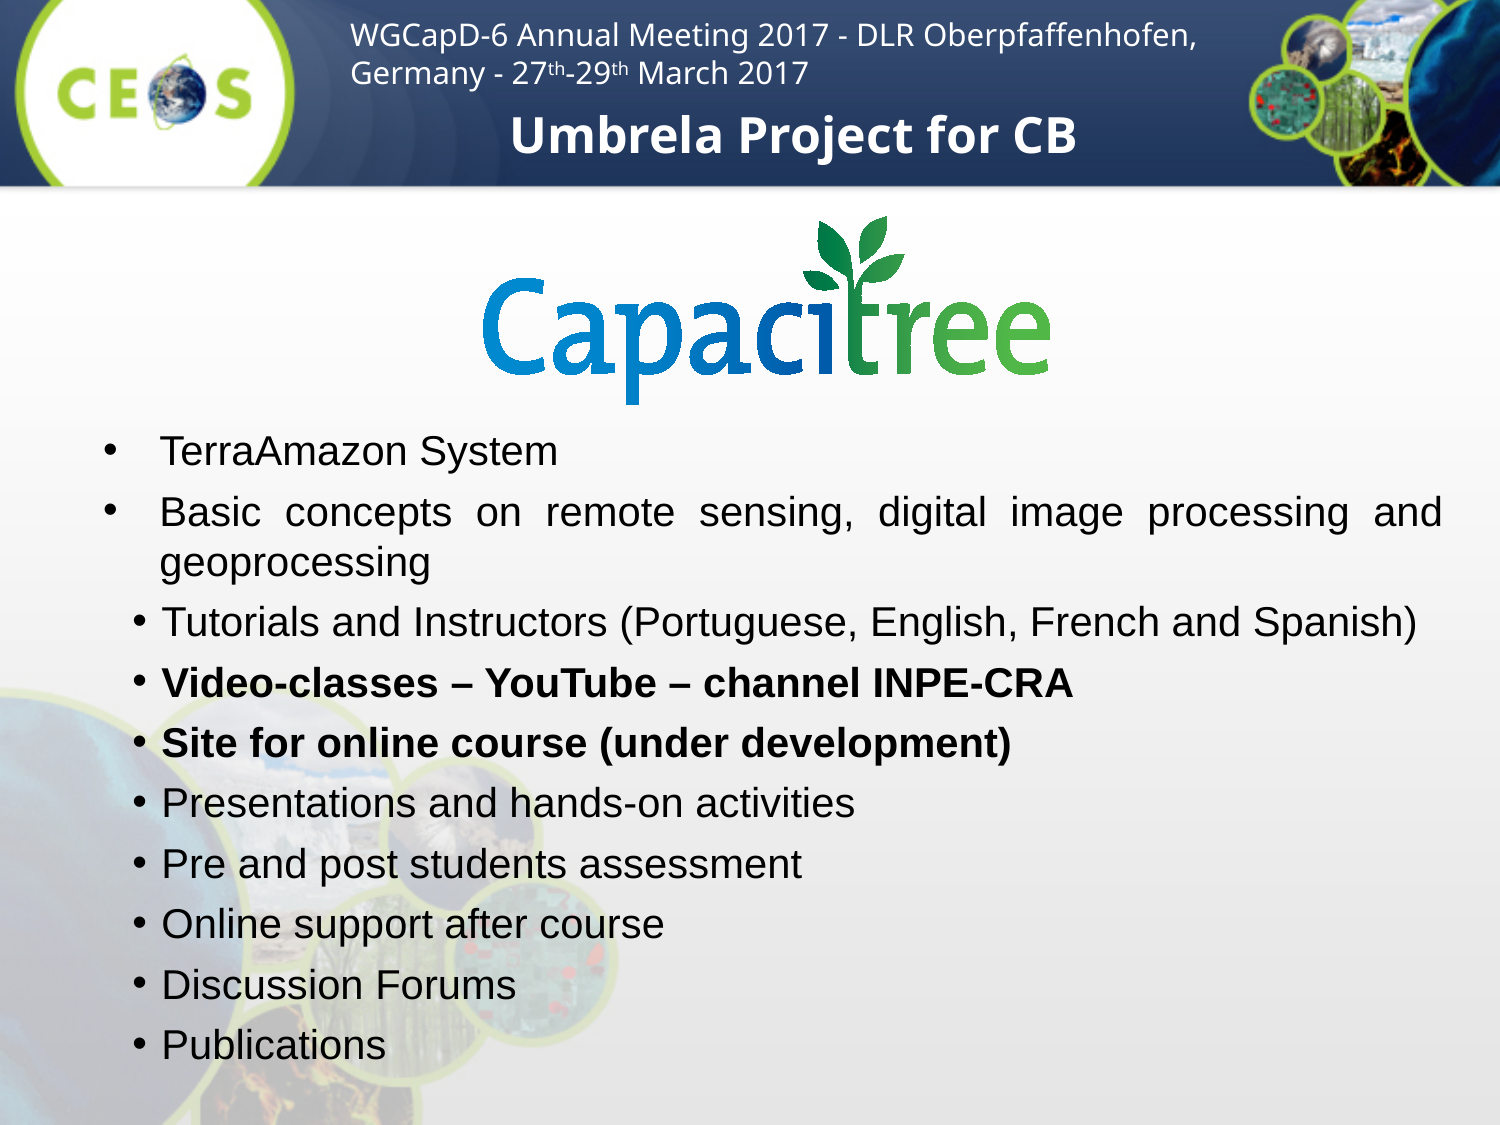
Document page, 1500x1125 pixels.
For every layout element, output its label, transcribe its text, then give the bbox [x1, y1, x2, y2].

text_box TerraAmazon System Basic concepts on remote sensing, digital image processing and geoprocessing Tutorials and Instructors (Portuguese, English, French and Spanish) Video-classes – YouTube – channel INPE-CRA Site for online course (under development) Presentations and hands-on activities Pre and post students assessment Online support after course Discussion Forums Publications [88, 416, 1459, 1075]
text_box WGCapD-6 Annual Meeting 2017 - DLR Oberpfaffenhofen, Germany - 27th-29th March 2017 Umbrela Project for CB [349, 15, 1238, 164]
picture [0, 0, 1500, 1125]
